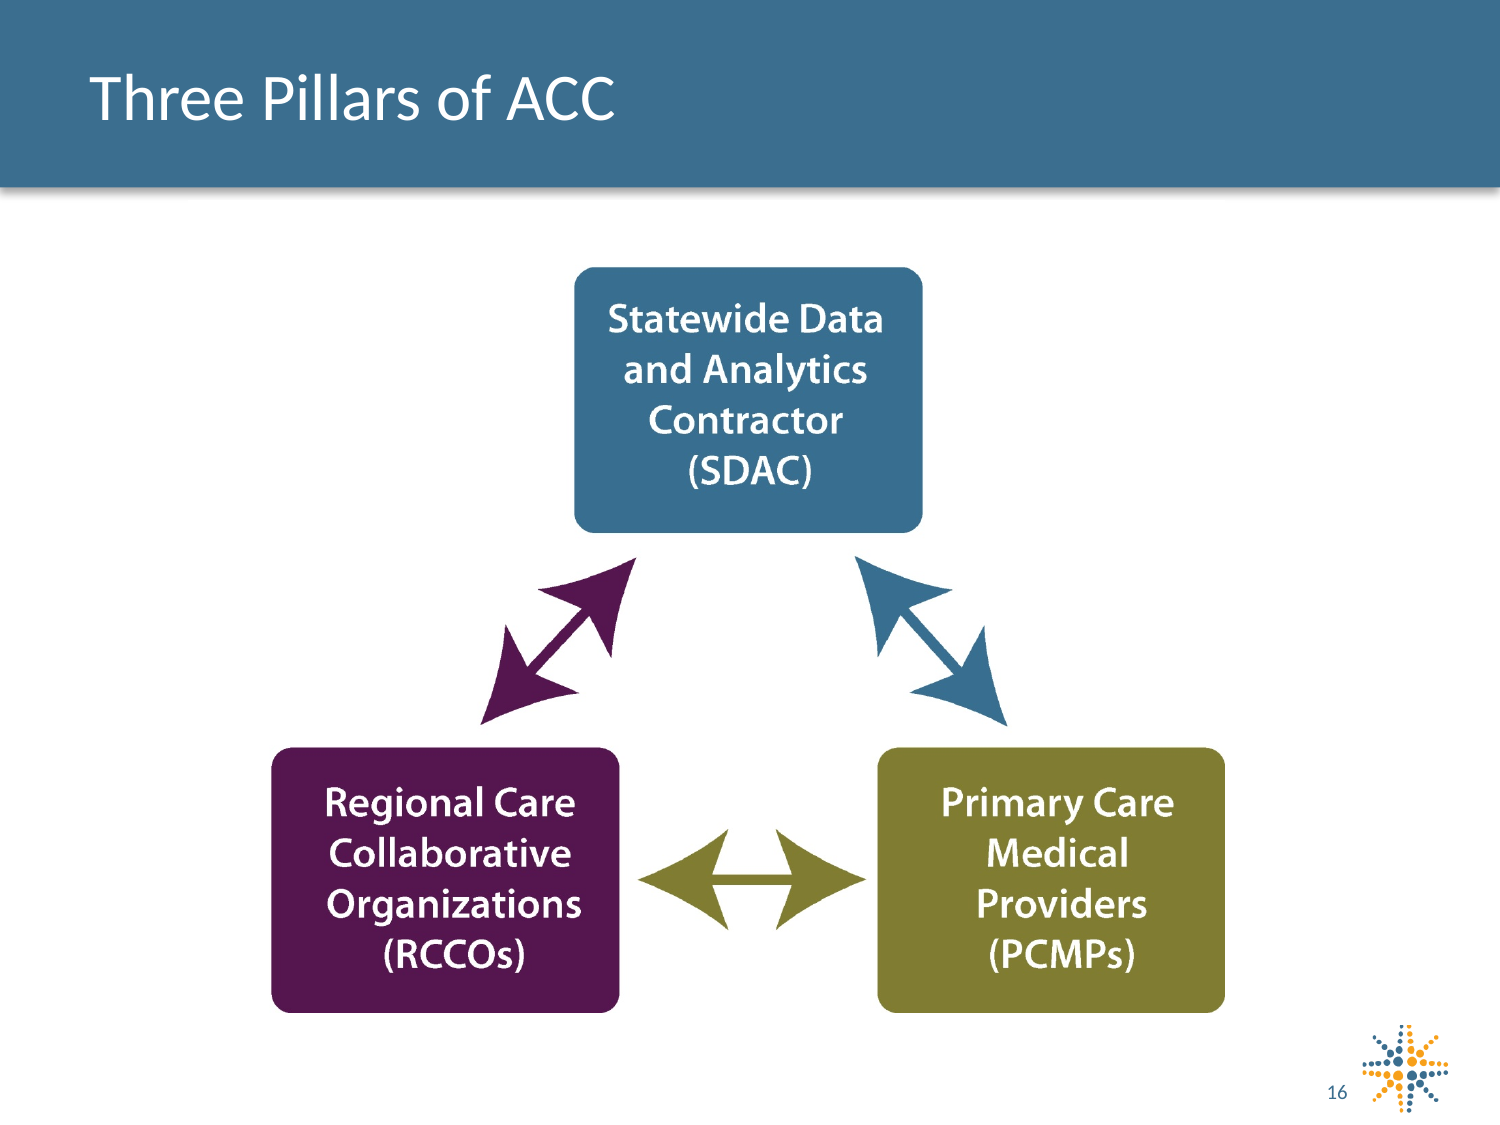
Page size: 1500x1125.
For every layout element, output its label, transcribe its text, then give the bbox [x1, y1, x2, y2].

title Three Pillars of ACC [75, 0, 1425, 188]
slide_number 16 [1302, 1051, 1363, 1112]
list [187, 199, 1226, 1013]
